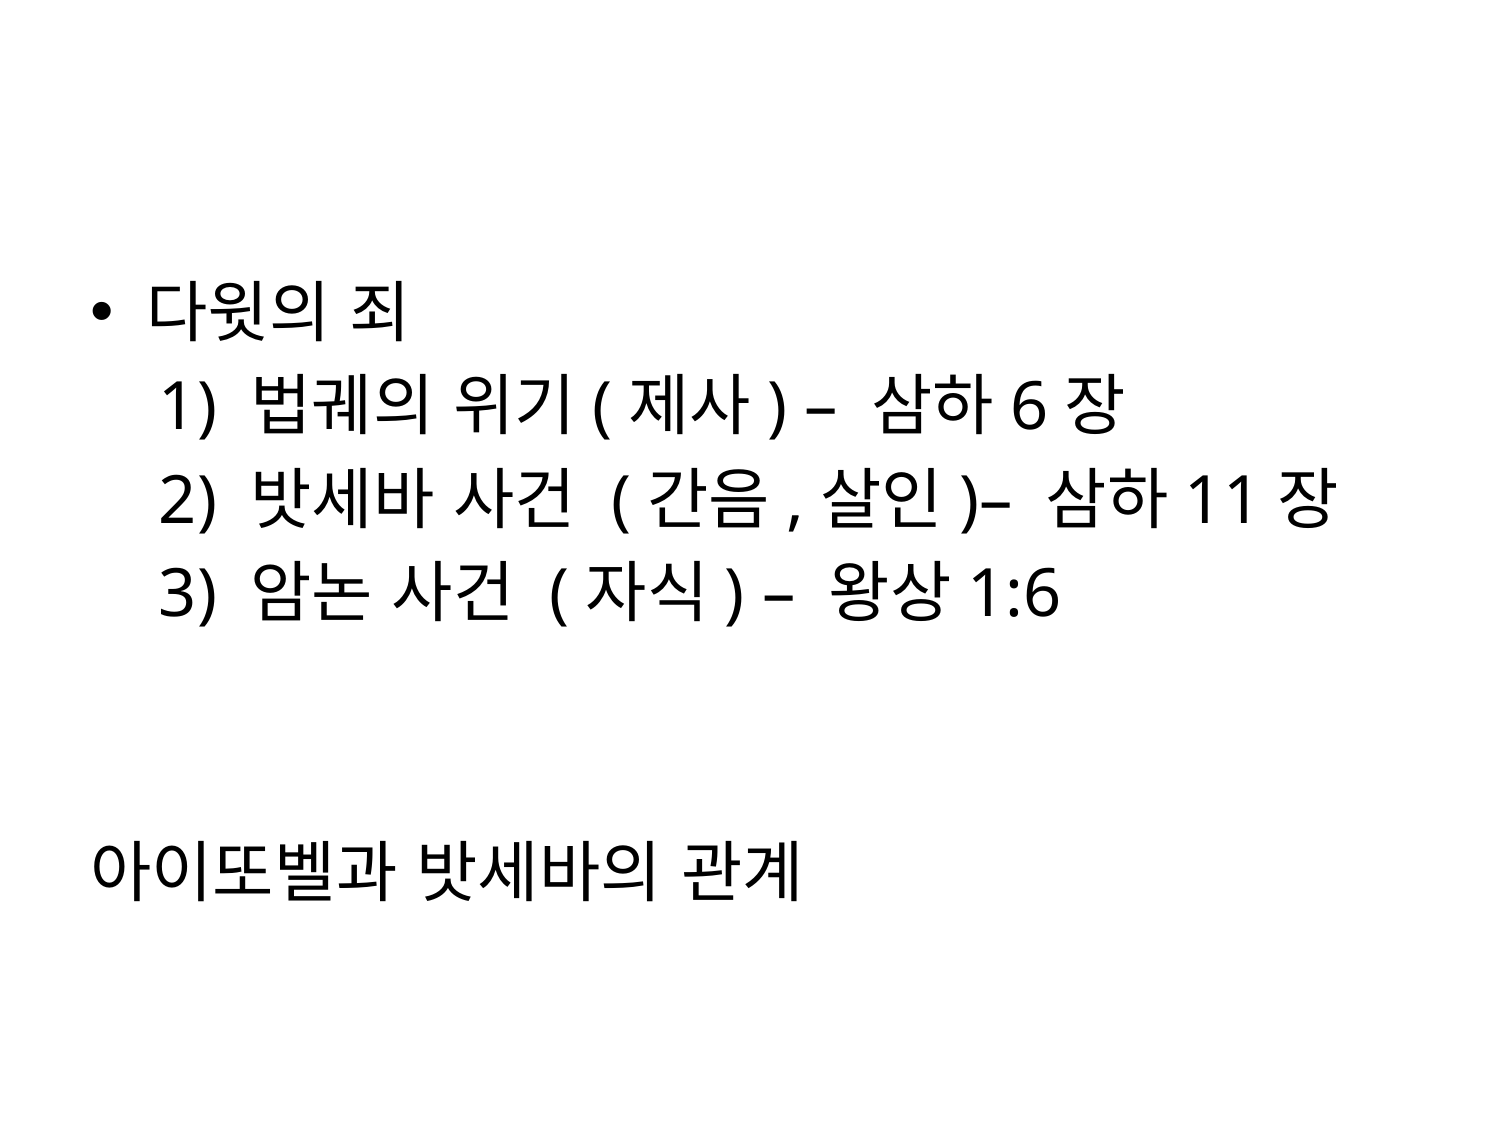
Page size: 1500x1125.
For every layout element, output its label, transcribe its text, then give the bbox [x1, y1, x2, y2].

list 다윗의 죄 1) 법궤의 위기(제사) – 삼하6장 2) 밧세바 사건 (간음,살인)– 삼하11장 3) 암논 사건 (자식) – 왕상1:6 아이또벨과 밧세바의 관계 [75, 262, 1425, 1005]
